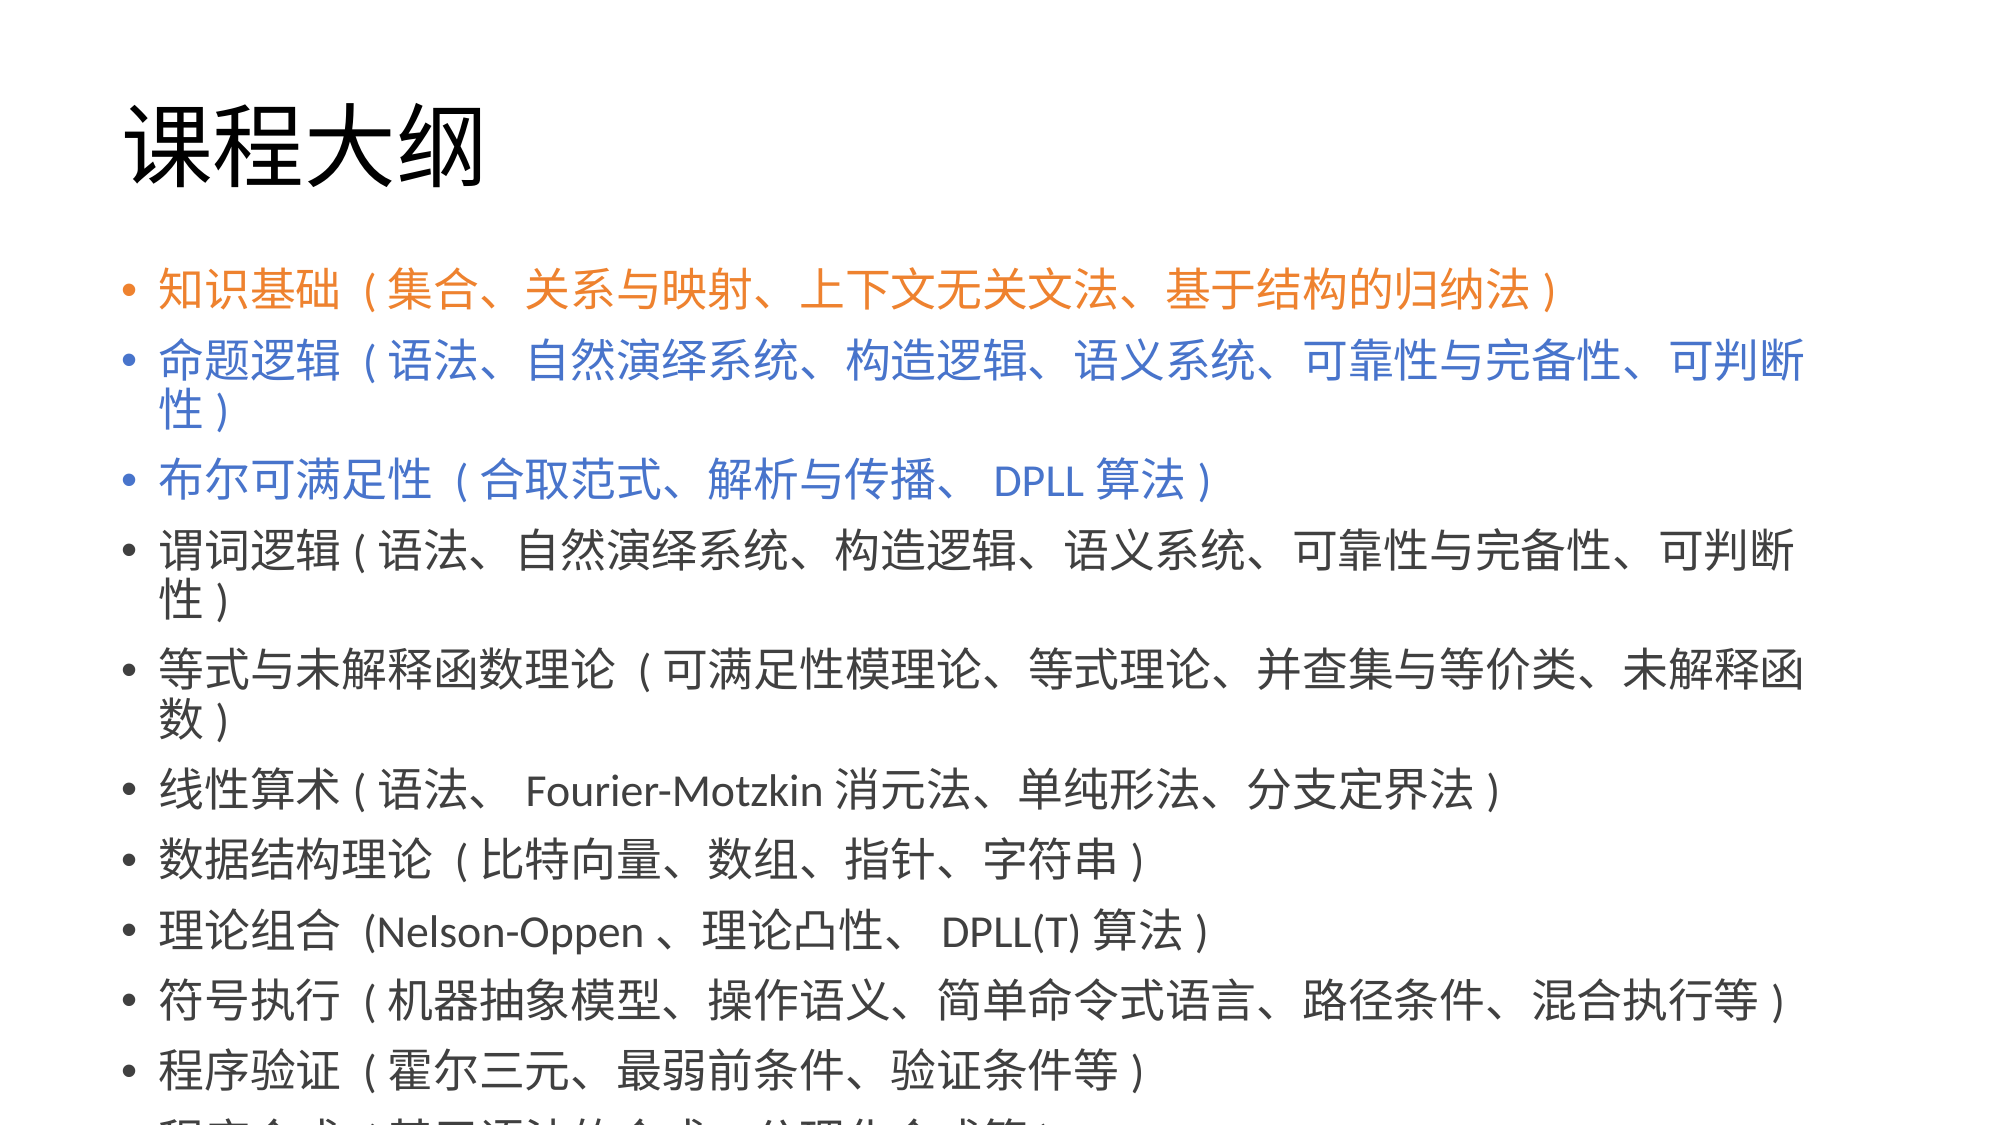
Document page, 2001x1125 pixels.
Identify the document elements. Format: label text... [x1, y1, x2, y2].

list 知识基础 (集合、关系与映射、上下文无关文法、基于结构的归纳法) 命题逻辑 (语法、自然演绎系统、构造逻辑、语义系统、可靠性与完备性、可判断性) 布尔可满足性 (合取范式、解析与传播、DPLL算法) 谓词逻辑(语法、自然演绎系统、构造逻辑、语义系统、可靠性与完备性、可判断性) 等式与未解释函数理论 (可满足性模理论、等式理论、并查集与等价类、未解释函数) 线性算术(语法、Fourier-Motzkin消元法、单纯形法、分支定界法) 数据结构理论 (比特向量、数组、指针、字符串) 理论组合 (Nelson-Oppen、理论凸性、DPLL(T)算法) 符号执行 (机器抽象模型、操作语义、简单命令式语言、路径条件、混合执行等) 程序验证 (霍尔三元、最弱前条件、验证条件等) 程序合成 (基于语法的合成、公理化合成等) [106, 259, 1865, 1045]
title 课程大纲 [106, 42, 1832, 259]
